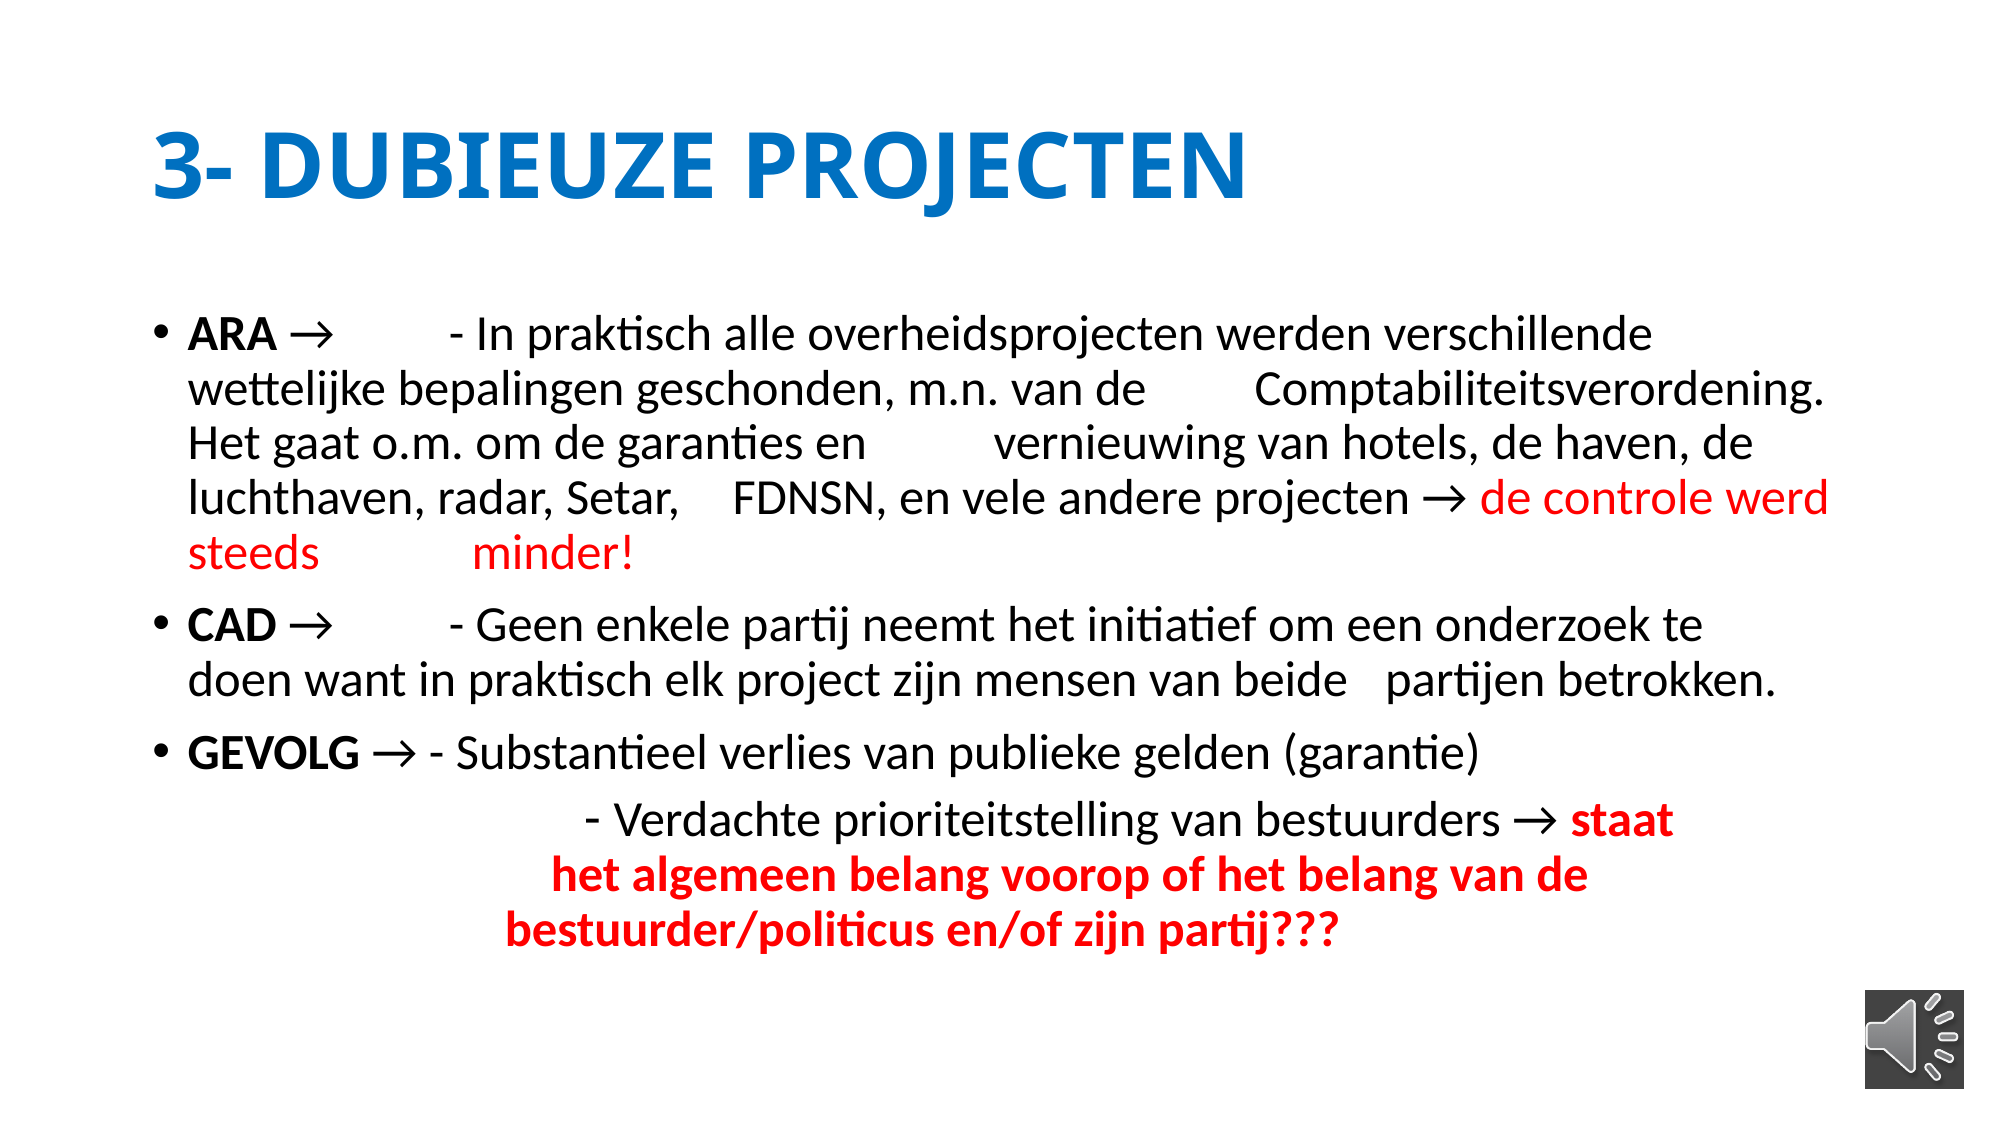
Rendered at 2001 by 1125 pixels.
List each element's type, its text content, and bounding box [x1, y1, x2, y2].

picture [1864, 989, 1965, 1090]
list ARA → - In praktisch alle overheidsprojecten werden verschillende wettelijke bepalingen geschonden, m.n. van de Comptabiliteitsverordening. Het gaat o.m. om de garanties en vernieuwing van hotels, de haven, de luchthaven, radar, Setar, FDNSN, en vele andere projecten → de controle werd steeds minder! CAD → - Geen enkele partij neemt het initiatief om een onderzoek te doen want in praktisch elk project zijn mensen van beide partijen betrokken. GEVOLG → - Substantieel verlies van publieke gelden (garantie) - Verdachte prioriteitstelling van bestuurders → staat het algemeen belang voorop of het belang van de bestuurder/politicus en/of zijn partij??? [137, 299, 1863, 1014]
title 3- DUBIEUZE PROJECTEN [137, 59, 1863, 278]
